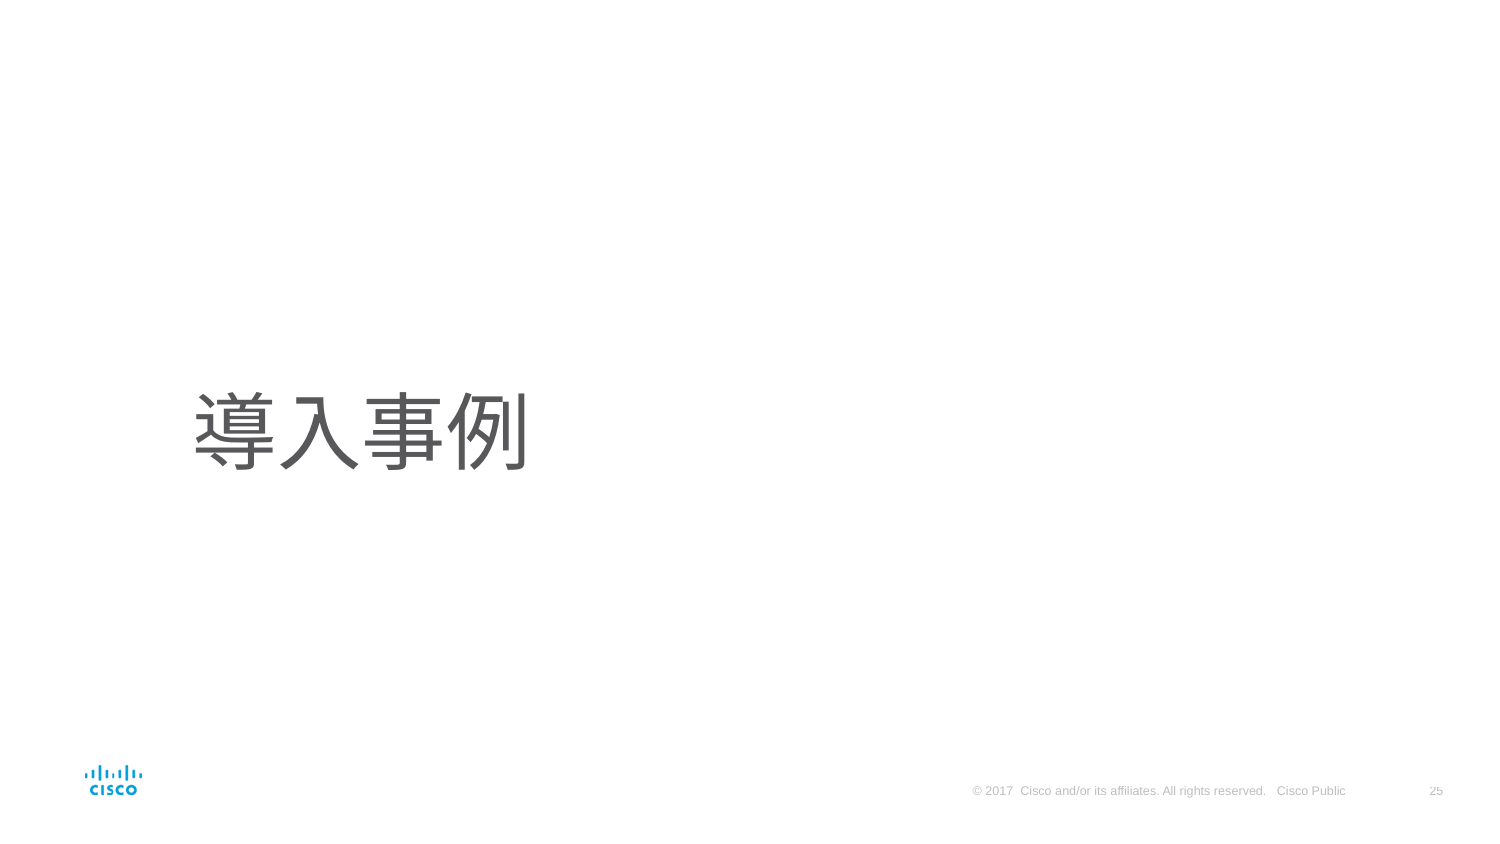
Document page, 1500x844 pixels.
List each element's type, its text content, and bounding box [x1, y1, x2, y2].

text_box 導入事例 [177, 372, 1228, 488]
picture [78, 758, 148, 803]
